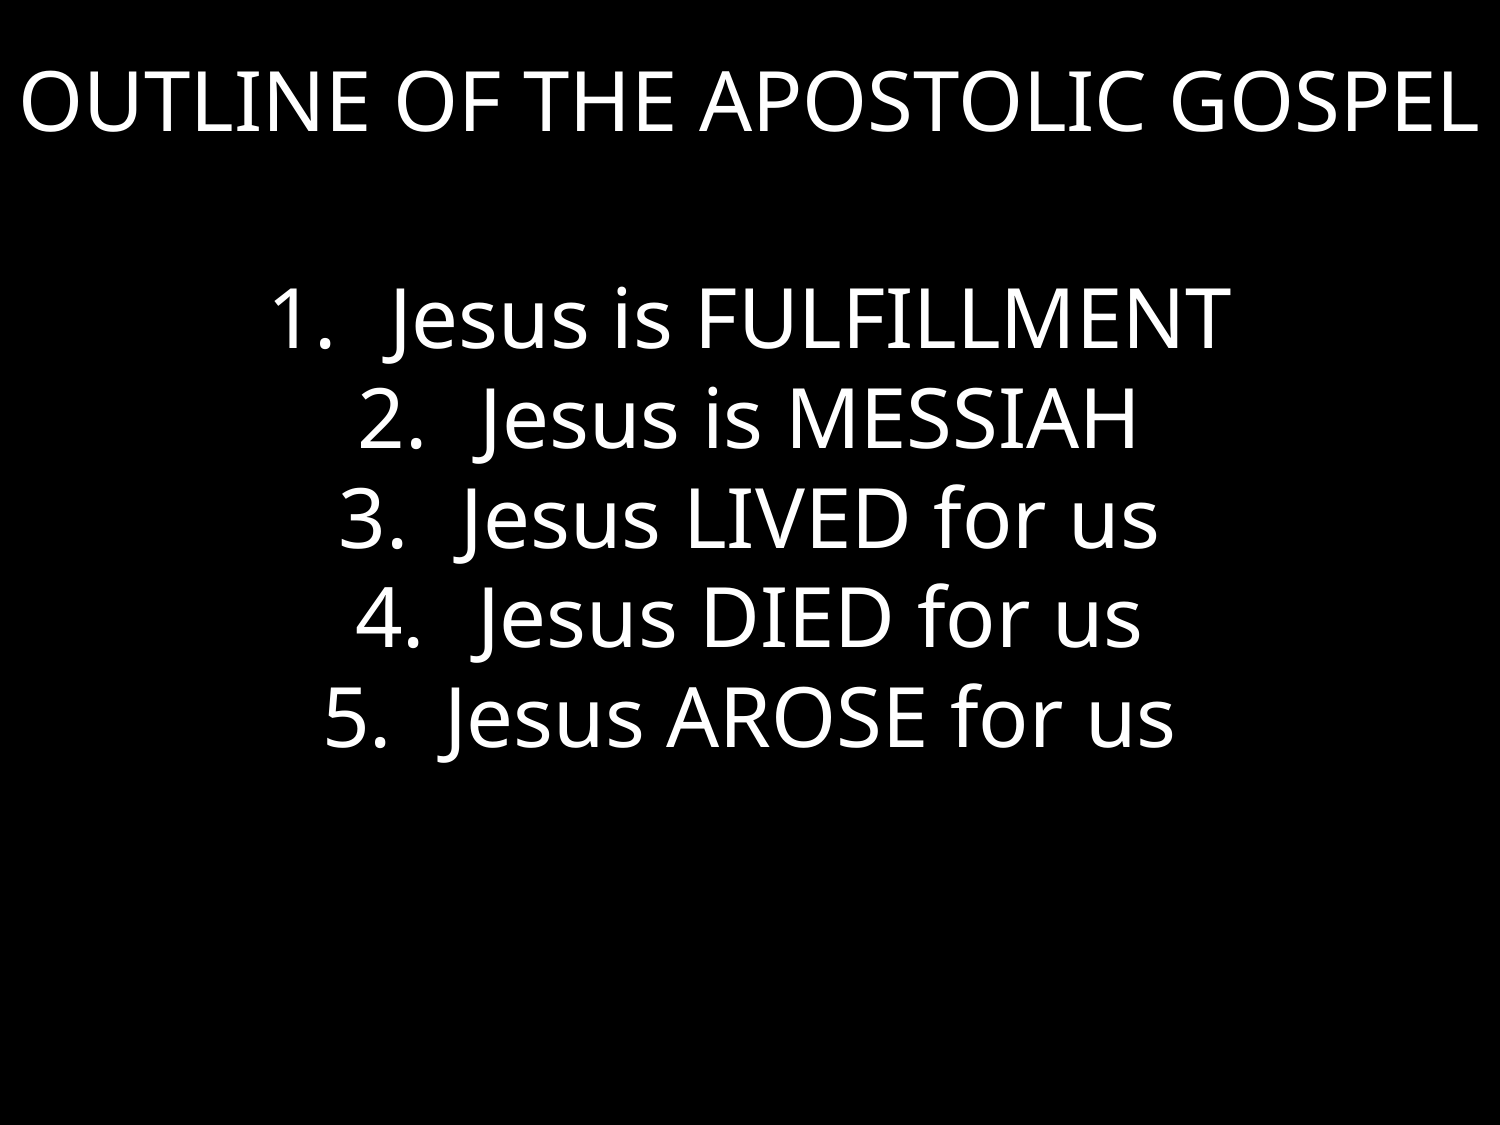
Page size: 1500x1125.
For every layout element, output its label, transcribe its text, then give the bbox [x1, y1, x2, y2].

text_box Jesus is FULFILLMENT Jesus is MESSIAH Jesus LIVED for us Jesus DIED for us Jesus AROSE for us [0, 257, 1500, 772]
text_box OUTLINE OF THE APOSTOLIC GOSPEL [0, 40, 1500, 155]
